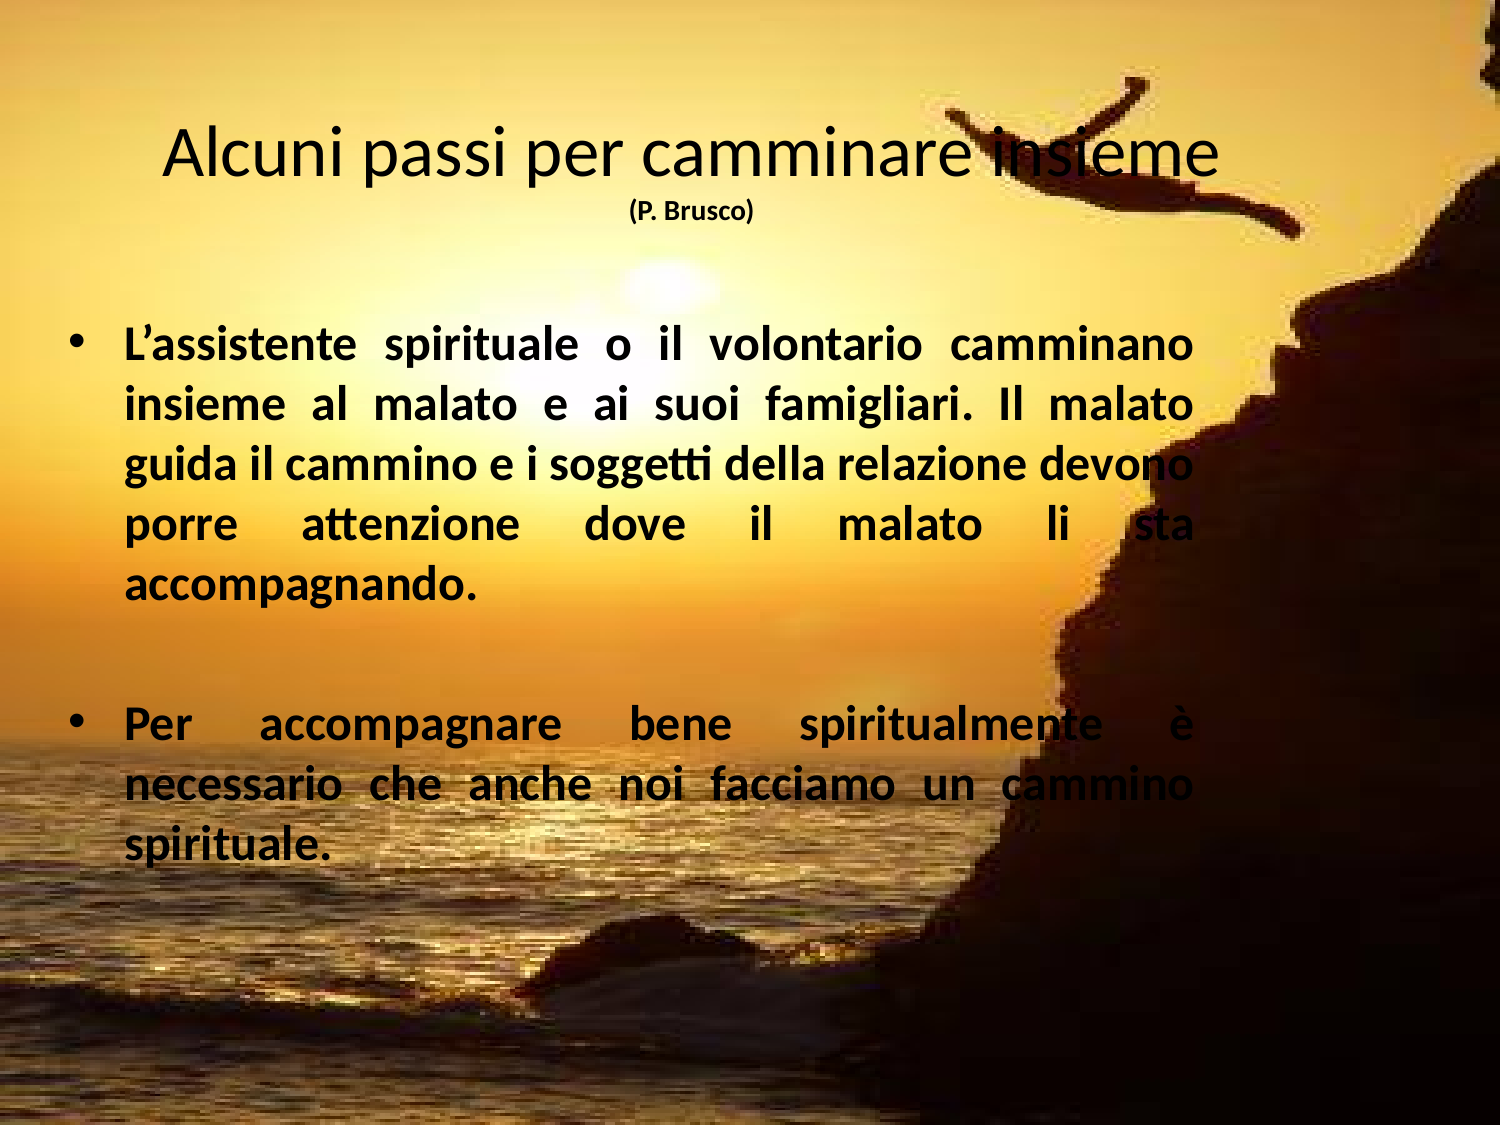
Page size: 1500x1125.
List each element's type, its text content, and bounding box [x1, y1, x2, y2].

title Alcuni passi per camminare insieme (P. Brusco) [52, 77, 1331, 253]
picture [0, 0, 1500, 1125]
list L’assistente spirituale o il volontario camminano insieme al malato e ai suoi famigliari. Il malato guida il cammino e i soggetti della relazione devono porre attenzione dove il malato li sta accompagnando. Per accompagnare bene spiritualmente è necessario che anche noi facciamo un cammino spirituale. [52, 302, 1211, 977]
